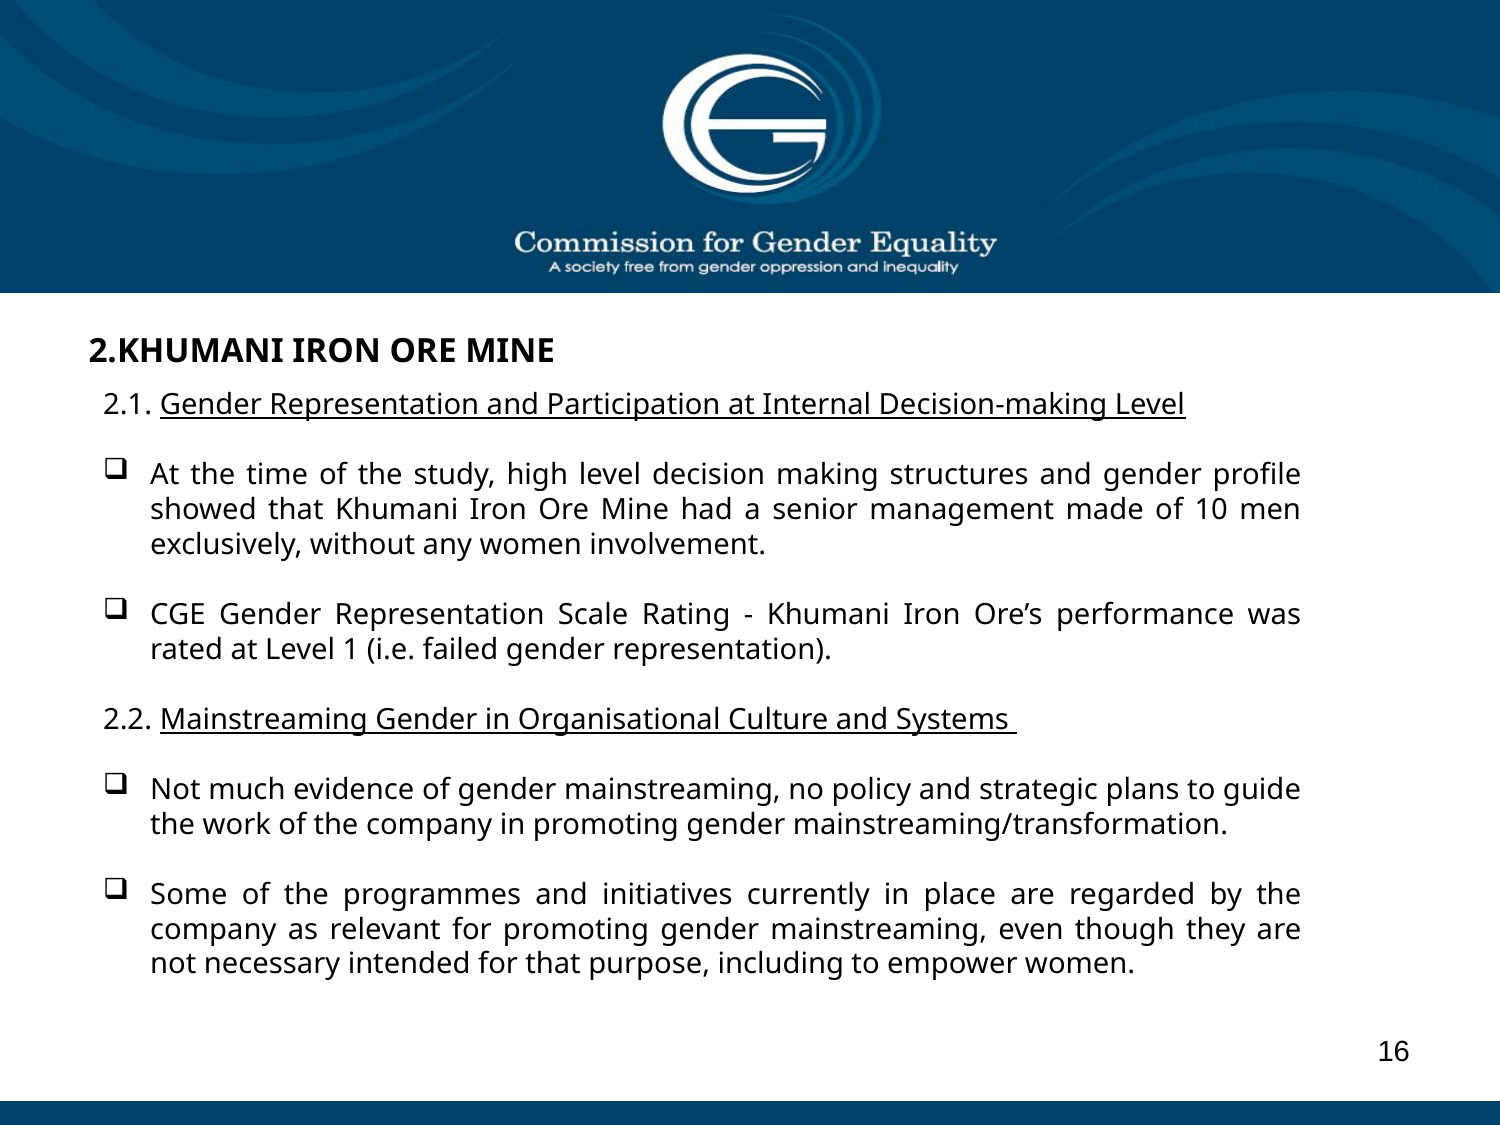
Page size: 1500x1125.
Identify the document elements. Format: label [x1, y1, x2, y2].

text_box [0, 0, 1500, 1125]
